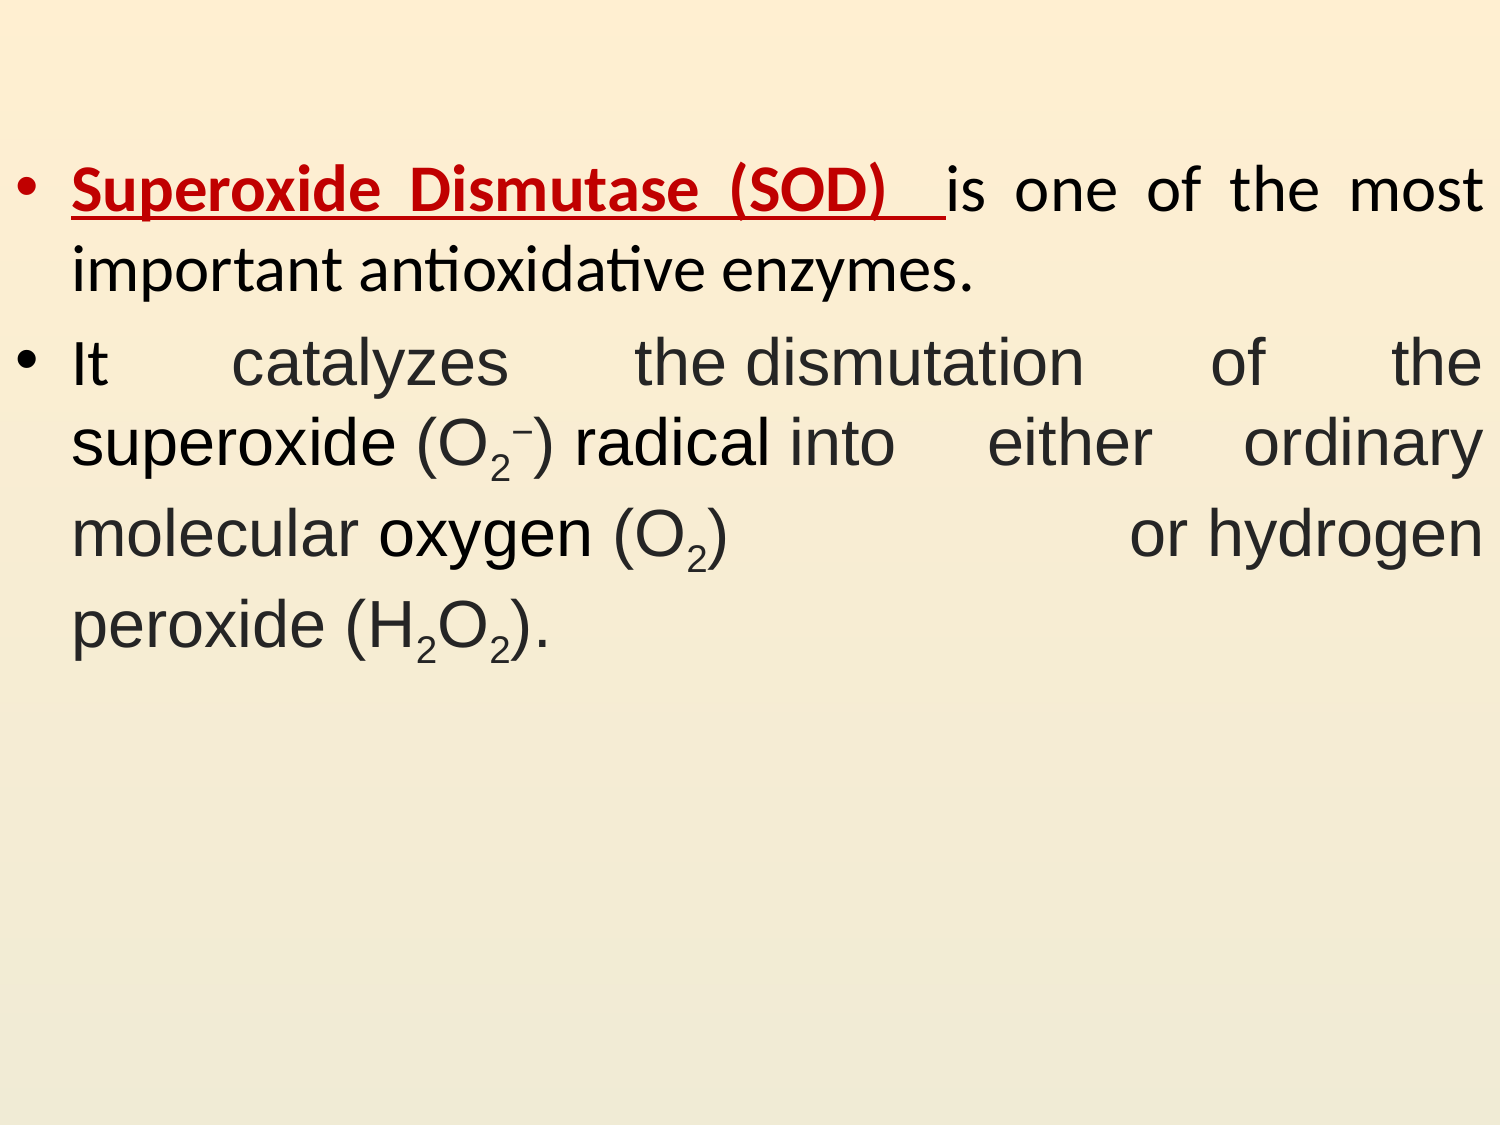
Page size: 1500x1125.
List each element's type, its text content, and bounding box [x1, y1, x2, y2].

list Superoxide Dismutase (SOD) is one of the most important antioxidative enzymes. It catalyzes the dismutation of the superoxide (O2−) radical into either ordinary molecular oxygen (O2) or hydrogen peroxide (H2O2). [0, 137, 1500, 950]
